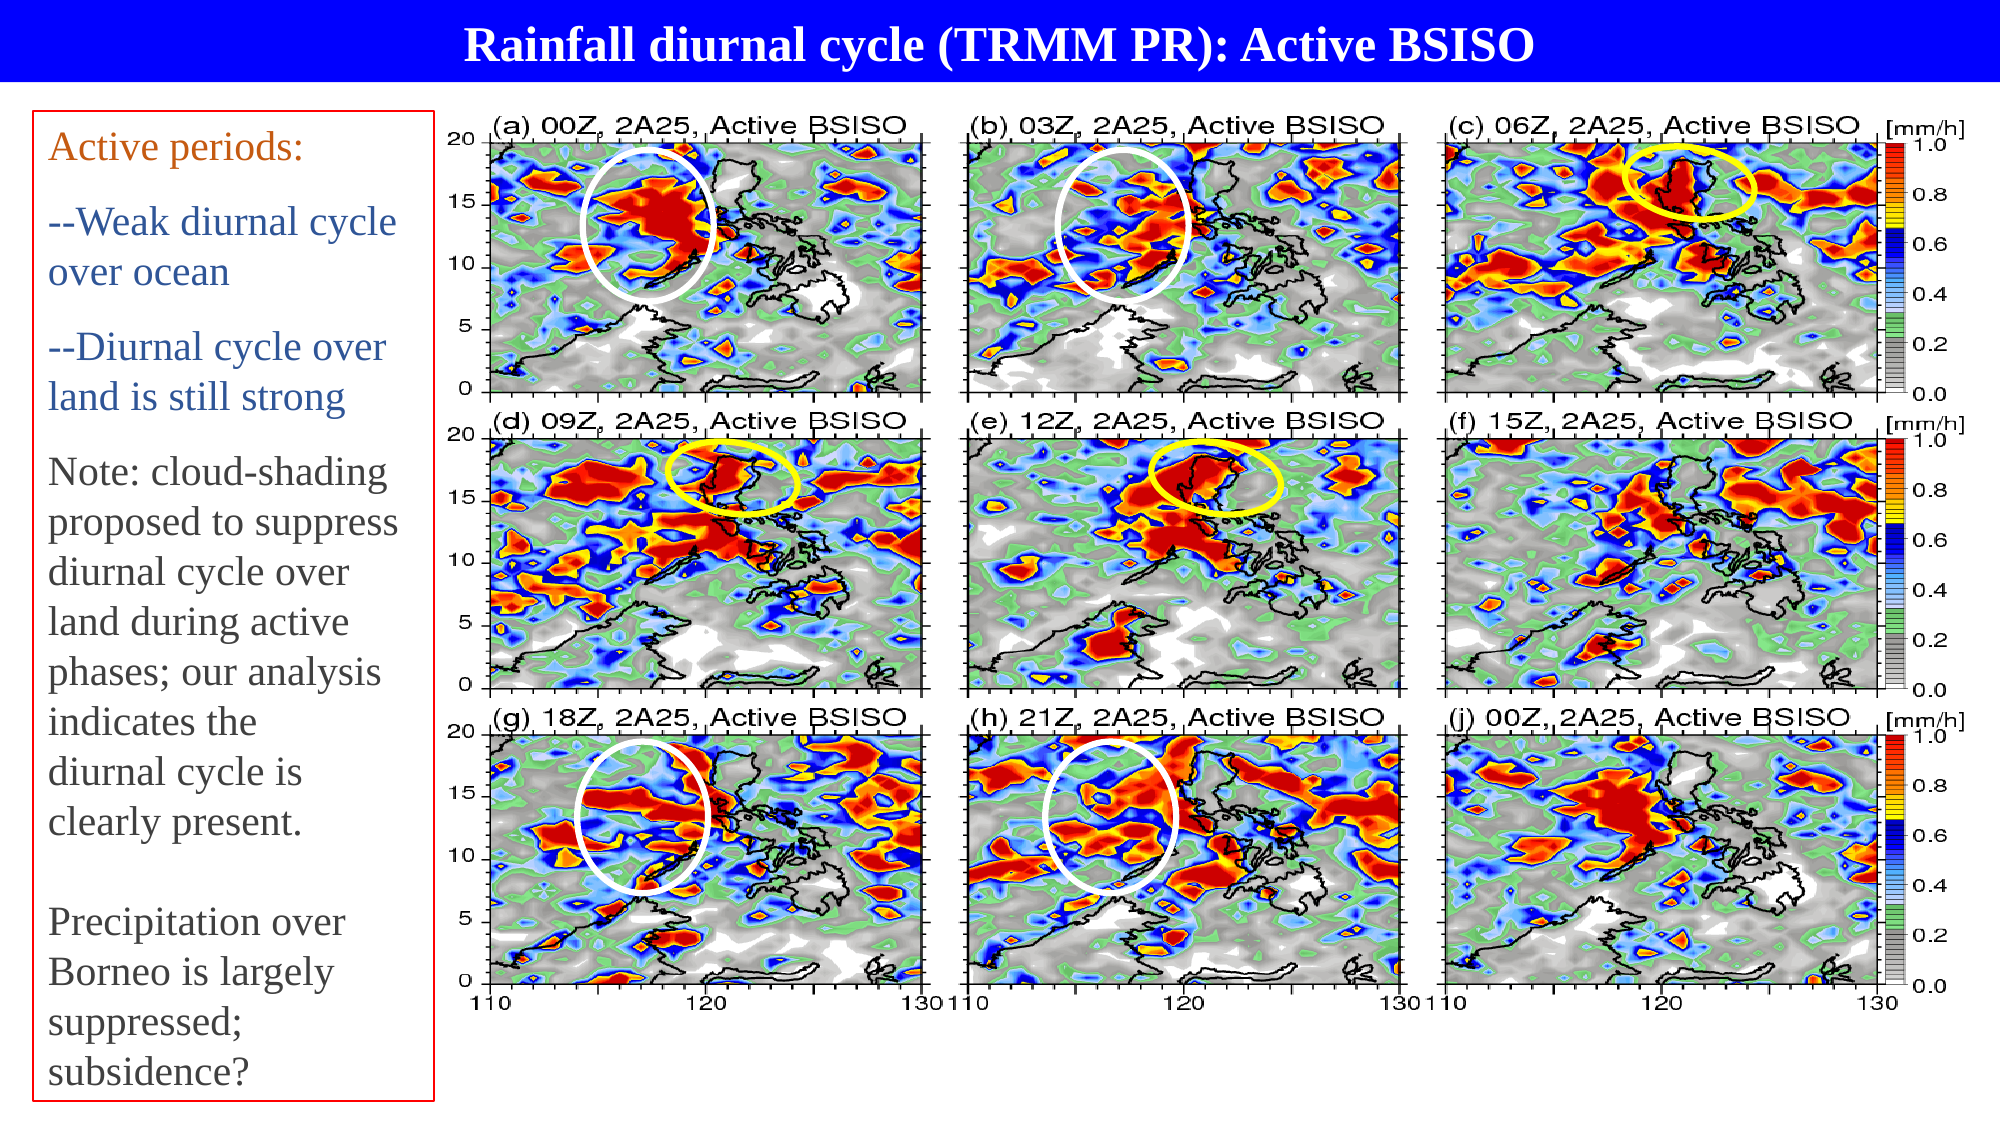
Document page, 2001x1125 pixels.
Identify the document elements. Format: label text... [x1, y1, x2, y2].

text_box Active periods: --Weak diurnal cycle over ocean --Diurnal cycle over land is still strong Note: cloud-shading proposed to suppress diurnal cycle over land during active phases; our analysis indicates the diurnal cycle is clearly present. Precipitation over Borneo is largely suppressed; subsidence? [33, 111, 435, 1102]
picture [429, 97, 1970, 1021]
text_box Rainfall diurnal cycle (TRMM PR): Active BSISO [0, 0, 2000, 83]
